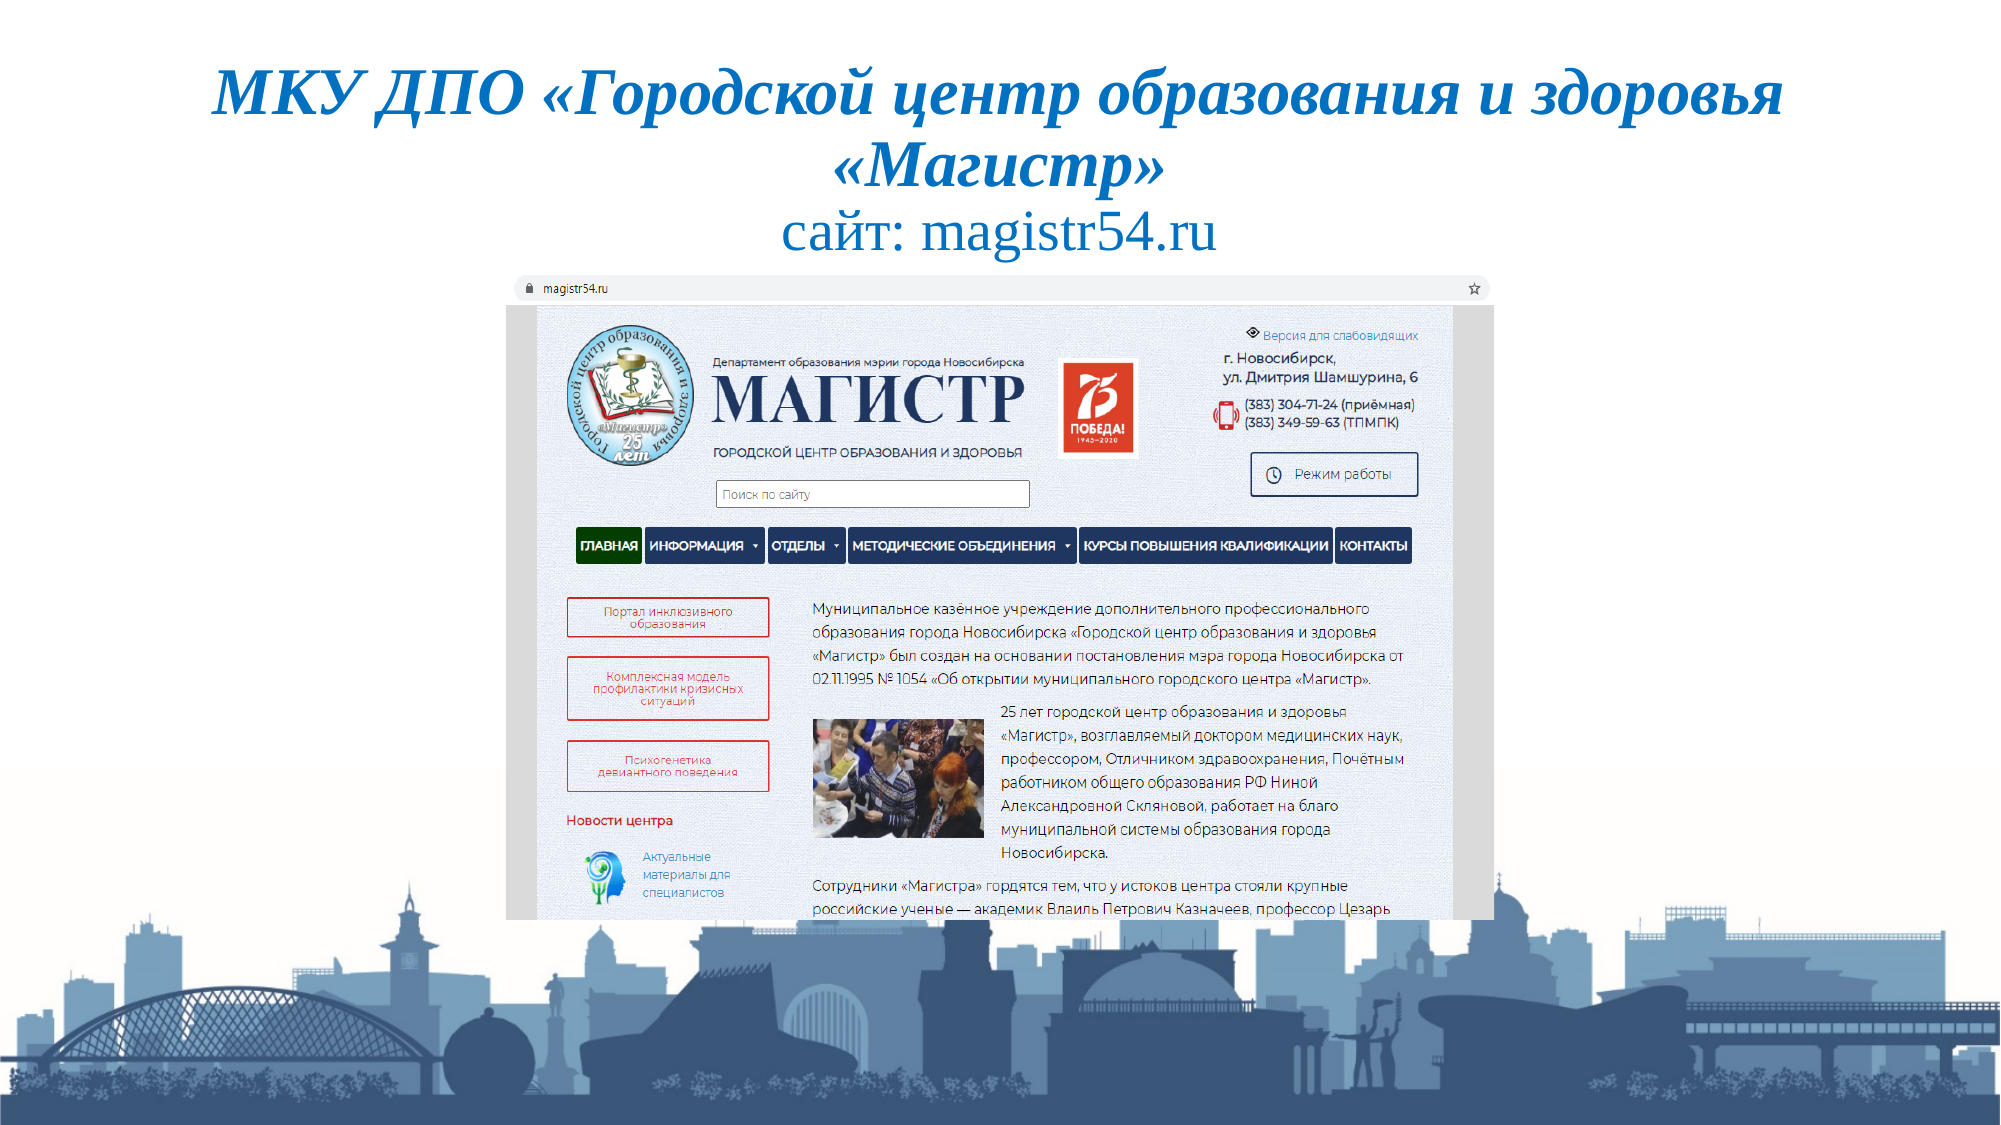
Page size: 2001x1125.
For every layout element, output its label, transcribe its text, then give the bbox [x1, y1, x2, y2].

picture [0, 272, 2000, 1125]
text_box МКУ ДПО «Городской центр образования и здоровья «Магистр» сайт: magistr54.ru [49, 45, 1951, 271]
